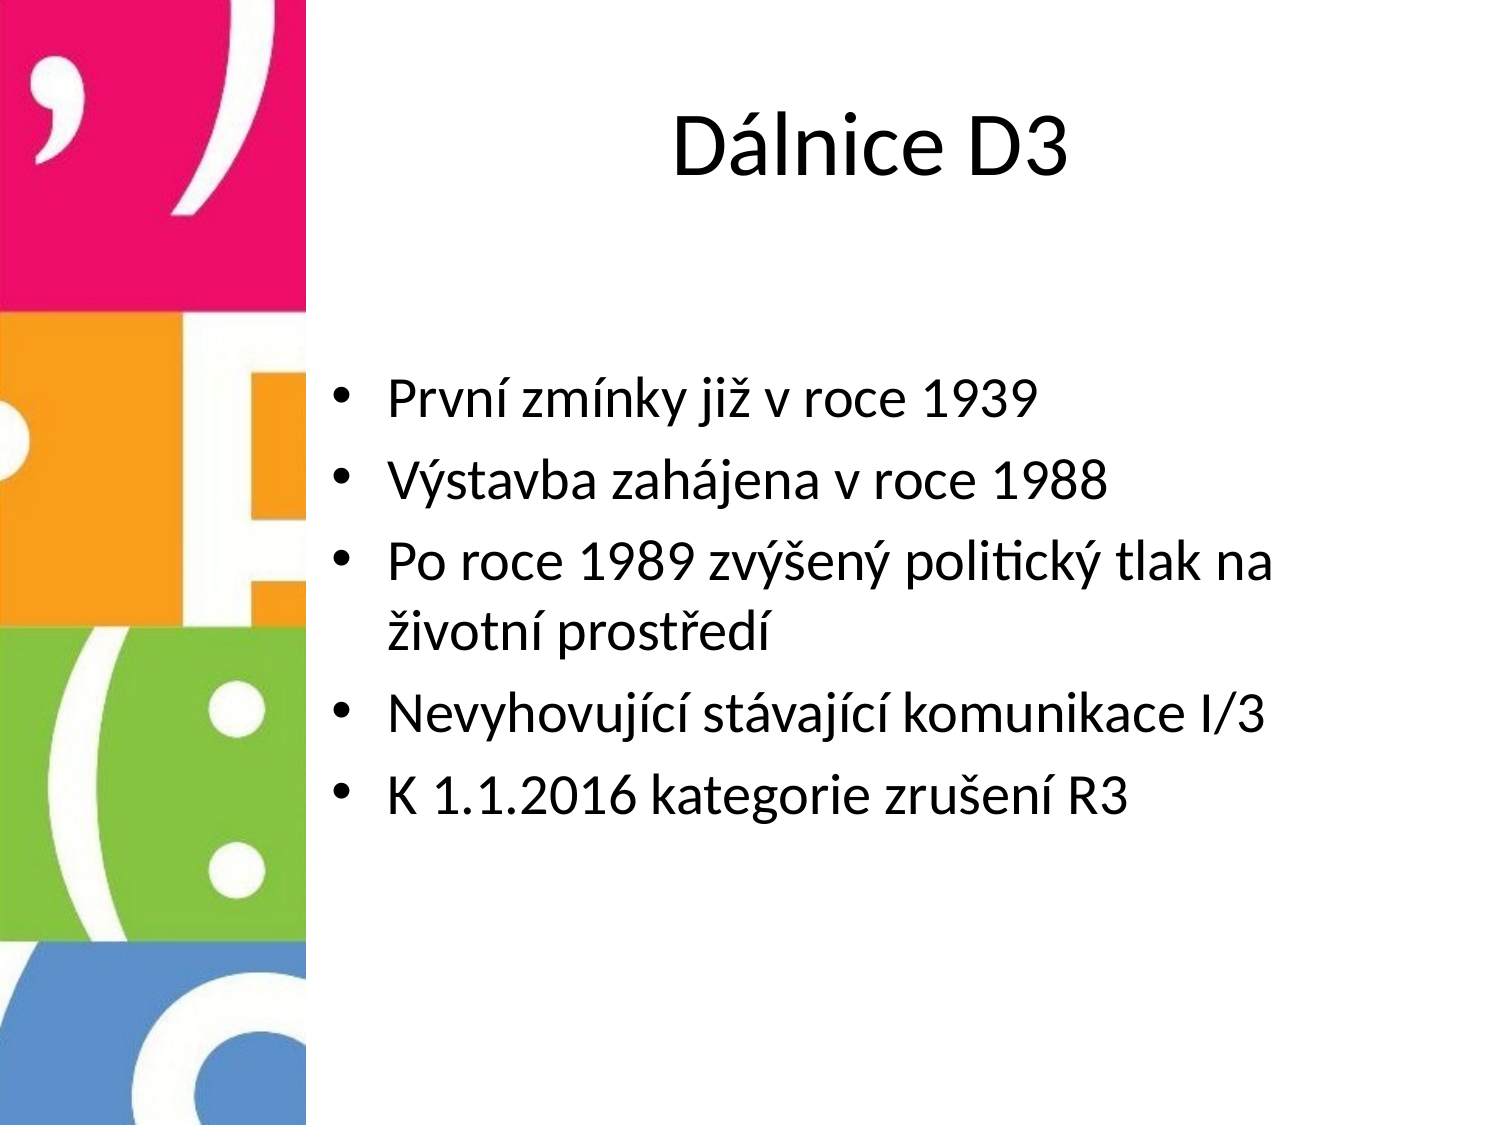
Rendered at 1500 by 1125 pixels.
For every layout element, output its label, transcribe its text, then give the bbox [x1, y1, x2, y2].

title Dálnice D3 [316, 45, 1425, 233]
picture [0, 0, 306, 1125]
list První zmínky již v roce 1939 Výstavba zahájena v roce 1988 Po roce 1989 zvýšený politický tlak na životní prostředí Nevyhovující stávající komunikace I/3 K 1.1.2016 kategorie zrušení R3 [316, 351, 1425, 1005]
